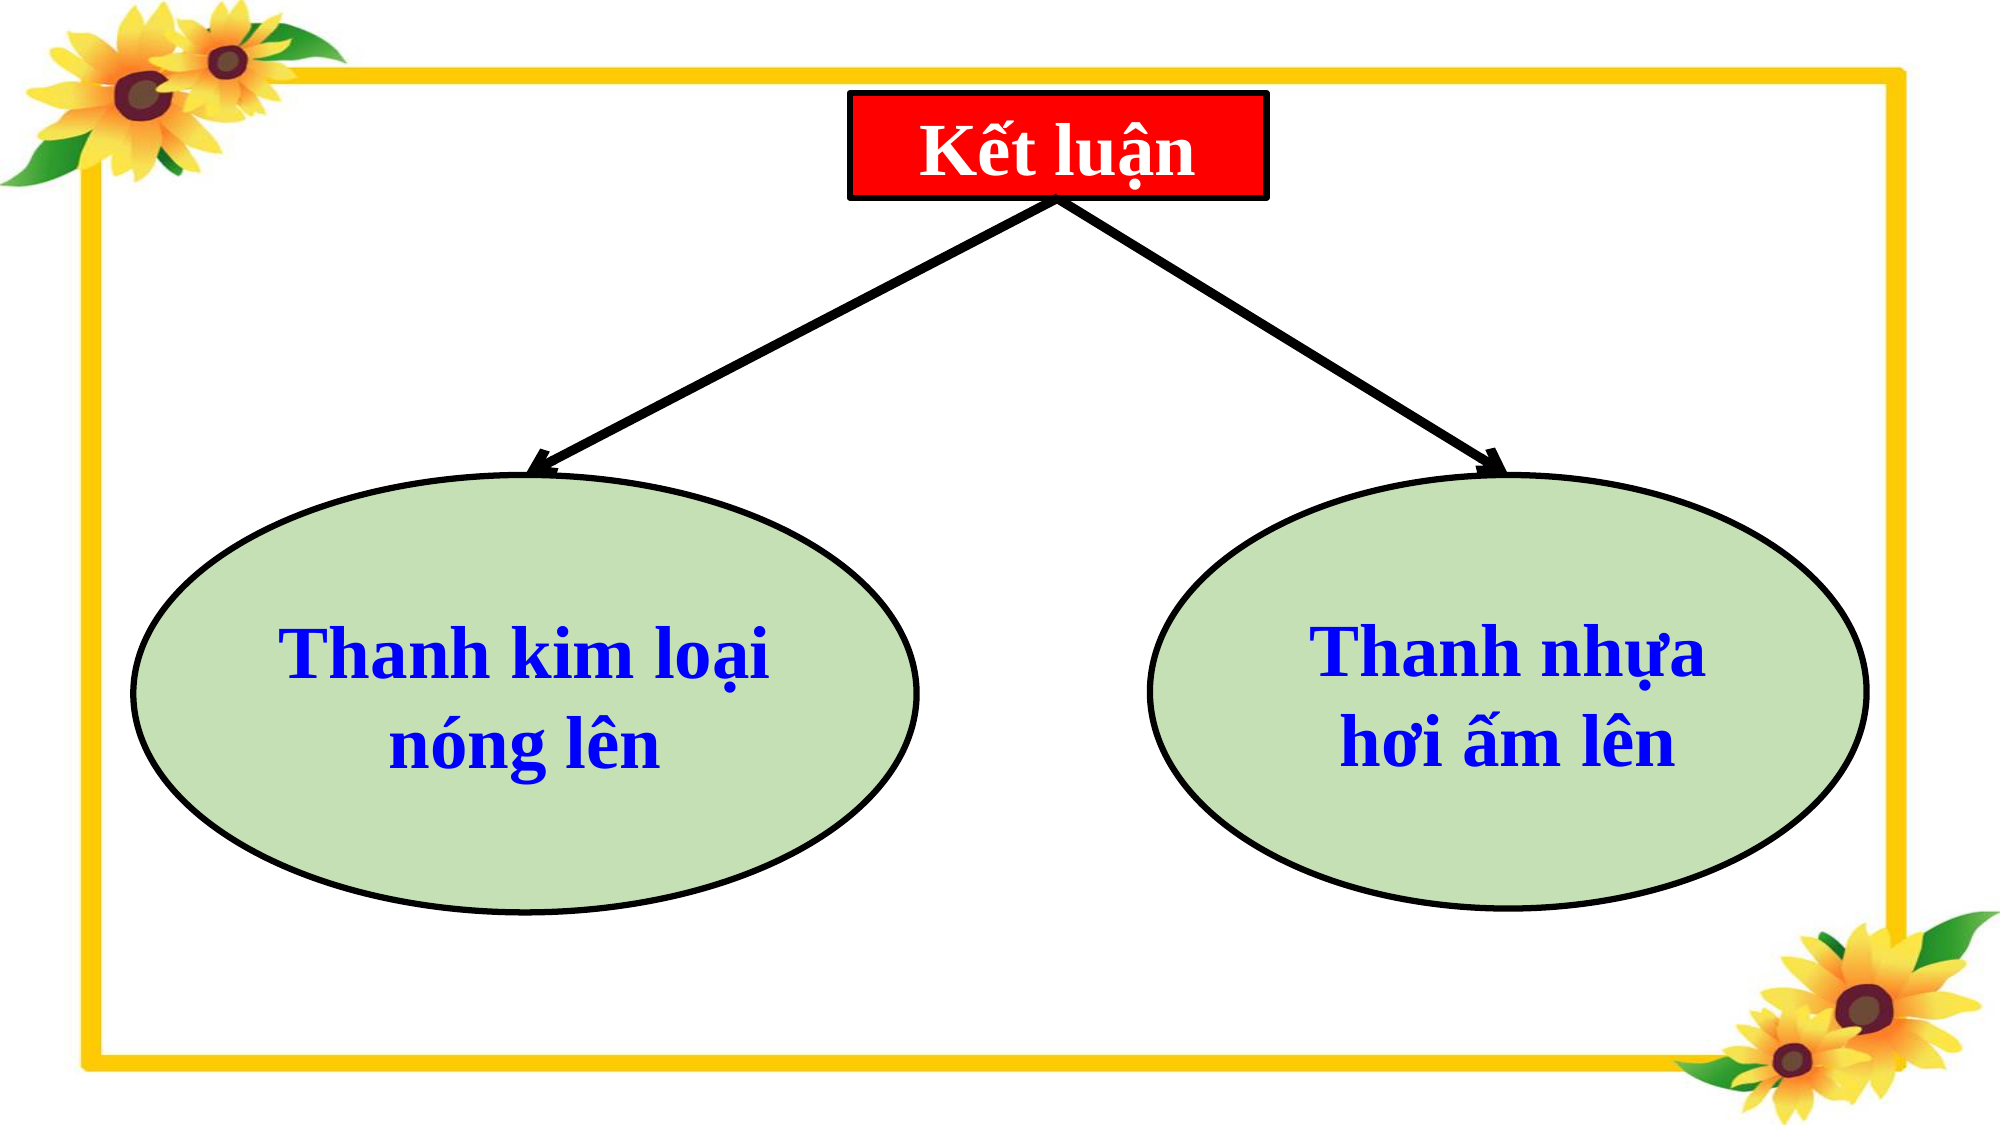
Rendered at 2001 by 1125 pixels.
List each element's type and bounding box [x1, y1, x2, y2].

picture [0, 0, 2000, 1125]
text_box [1058, 199, 1509, 475]
text_box [524, 199, 1058, 475]
